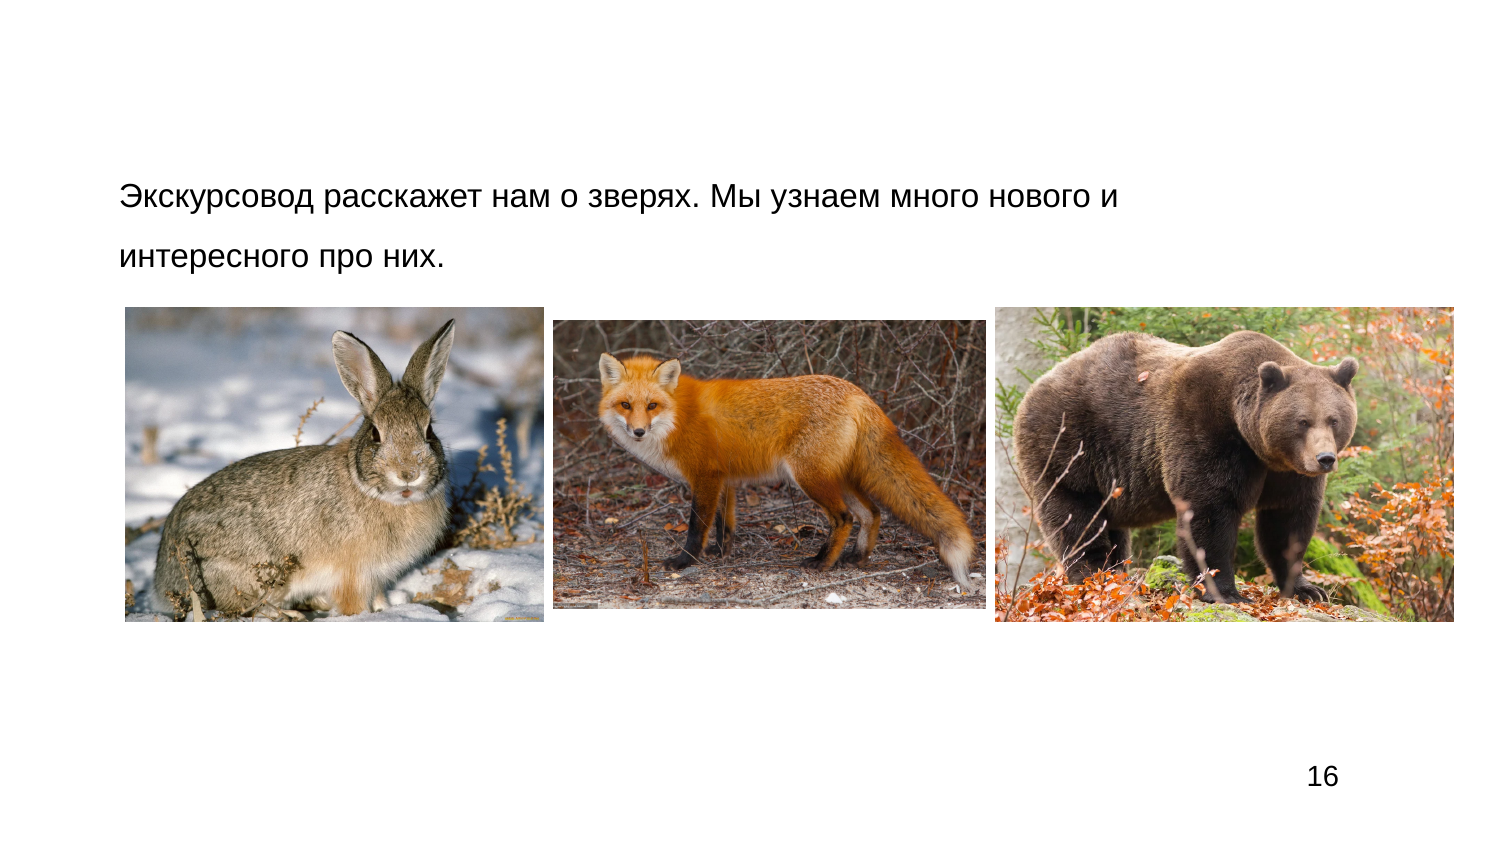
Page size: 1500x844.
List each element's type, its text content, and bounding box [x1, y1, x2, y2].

text_box Экскурсовод расскажет нам о зверях. Мы узнаем много нового и интересного про них. [28, 139, 1316, 278]
picture [553, 320, 986, 609]
picture [994, 307, 1455, 622]
picture [125, 307, 544, 622]
text_box 16 [1291, 741, 1361, 809]
